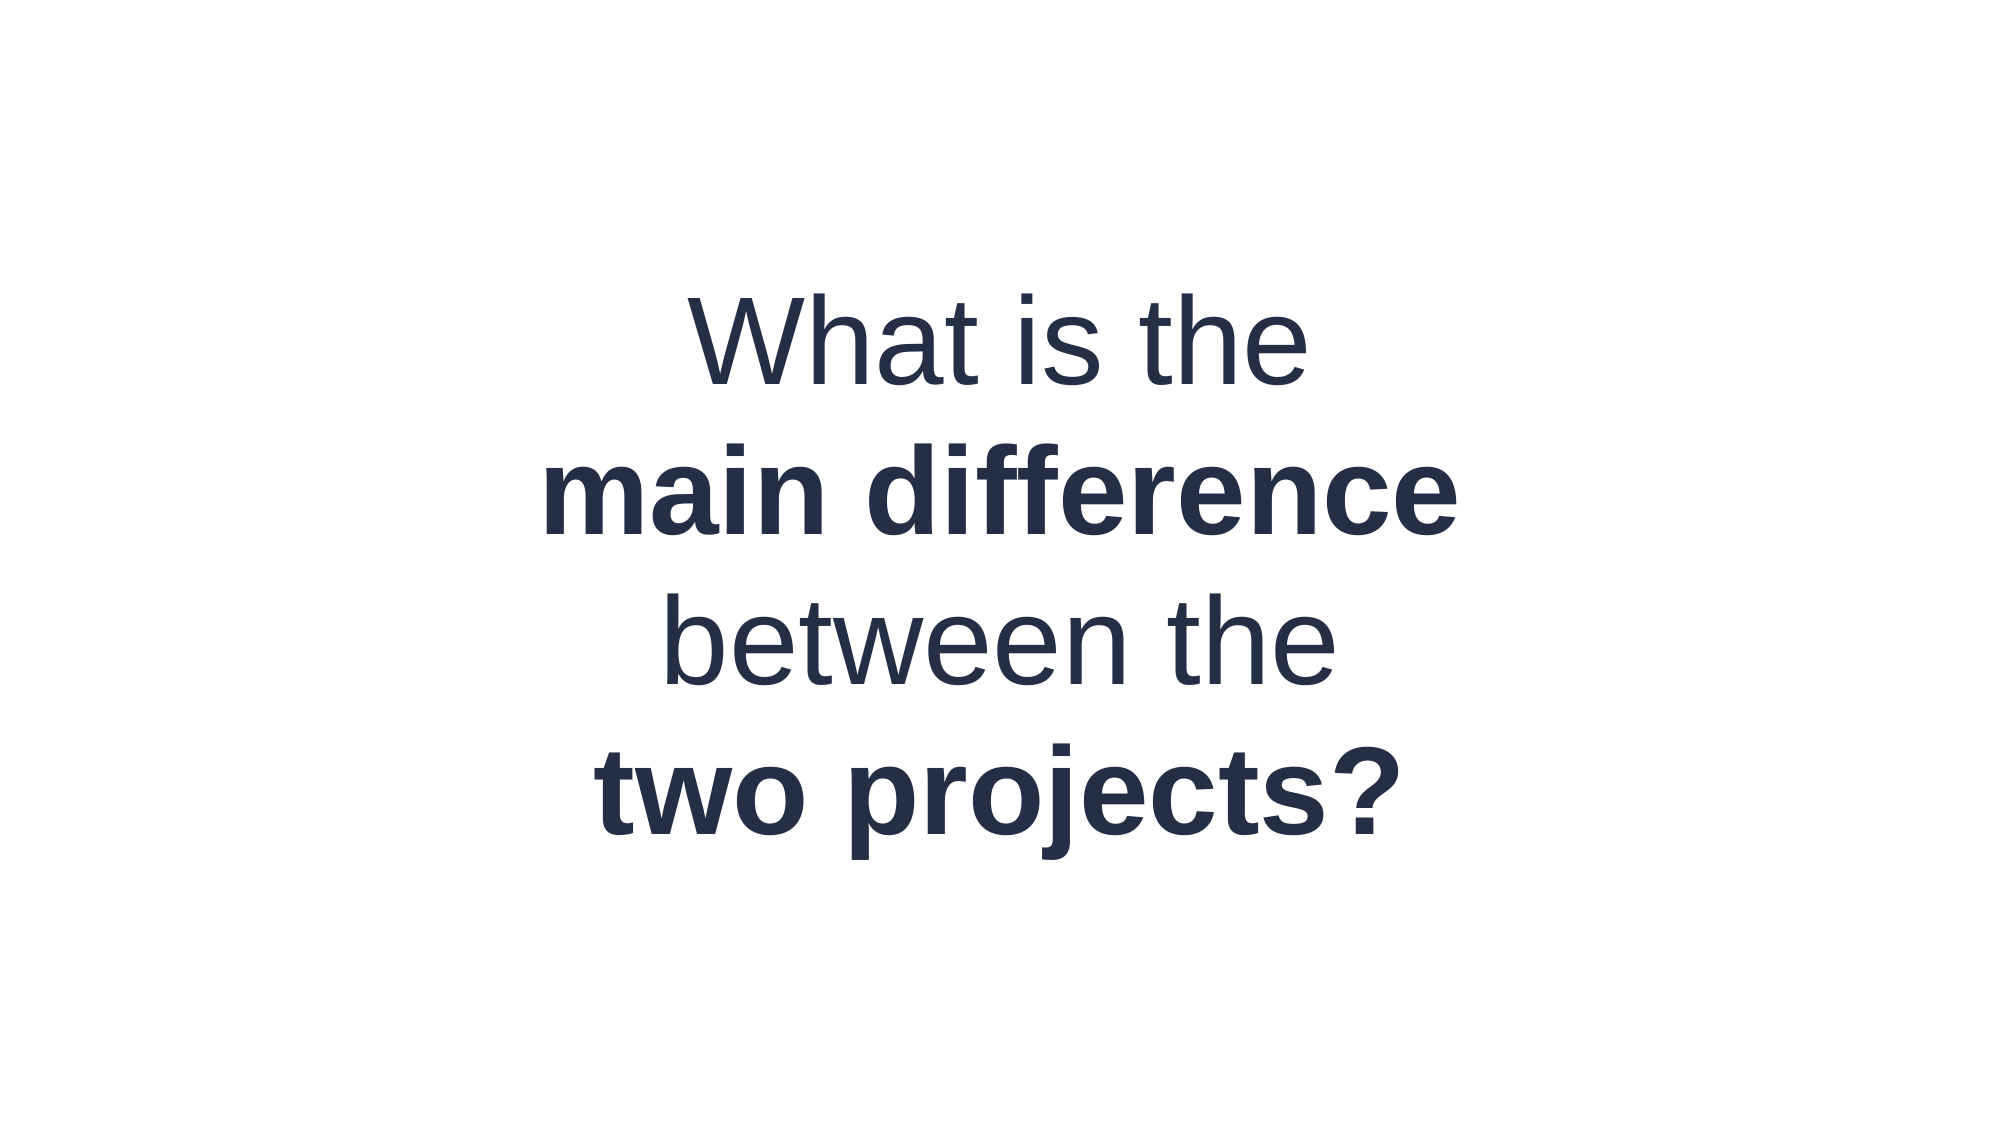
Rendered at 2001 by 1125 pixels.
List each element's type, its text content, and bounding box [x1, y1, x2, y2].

text_box What is the main difference between the two projects? [349, 251, 1651, 867]
